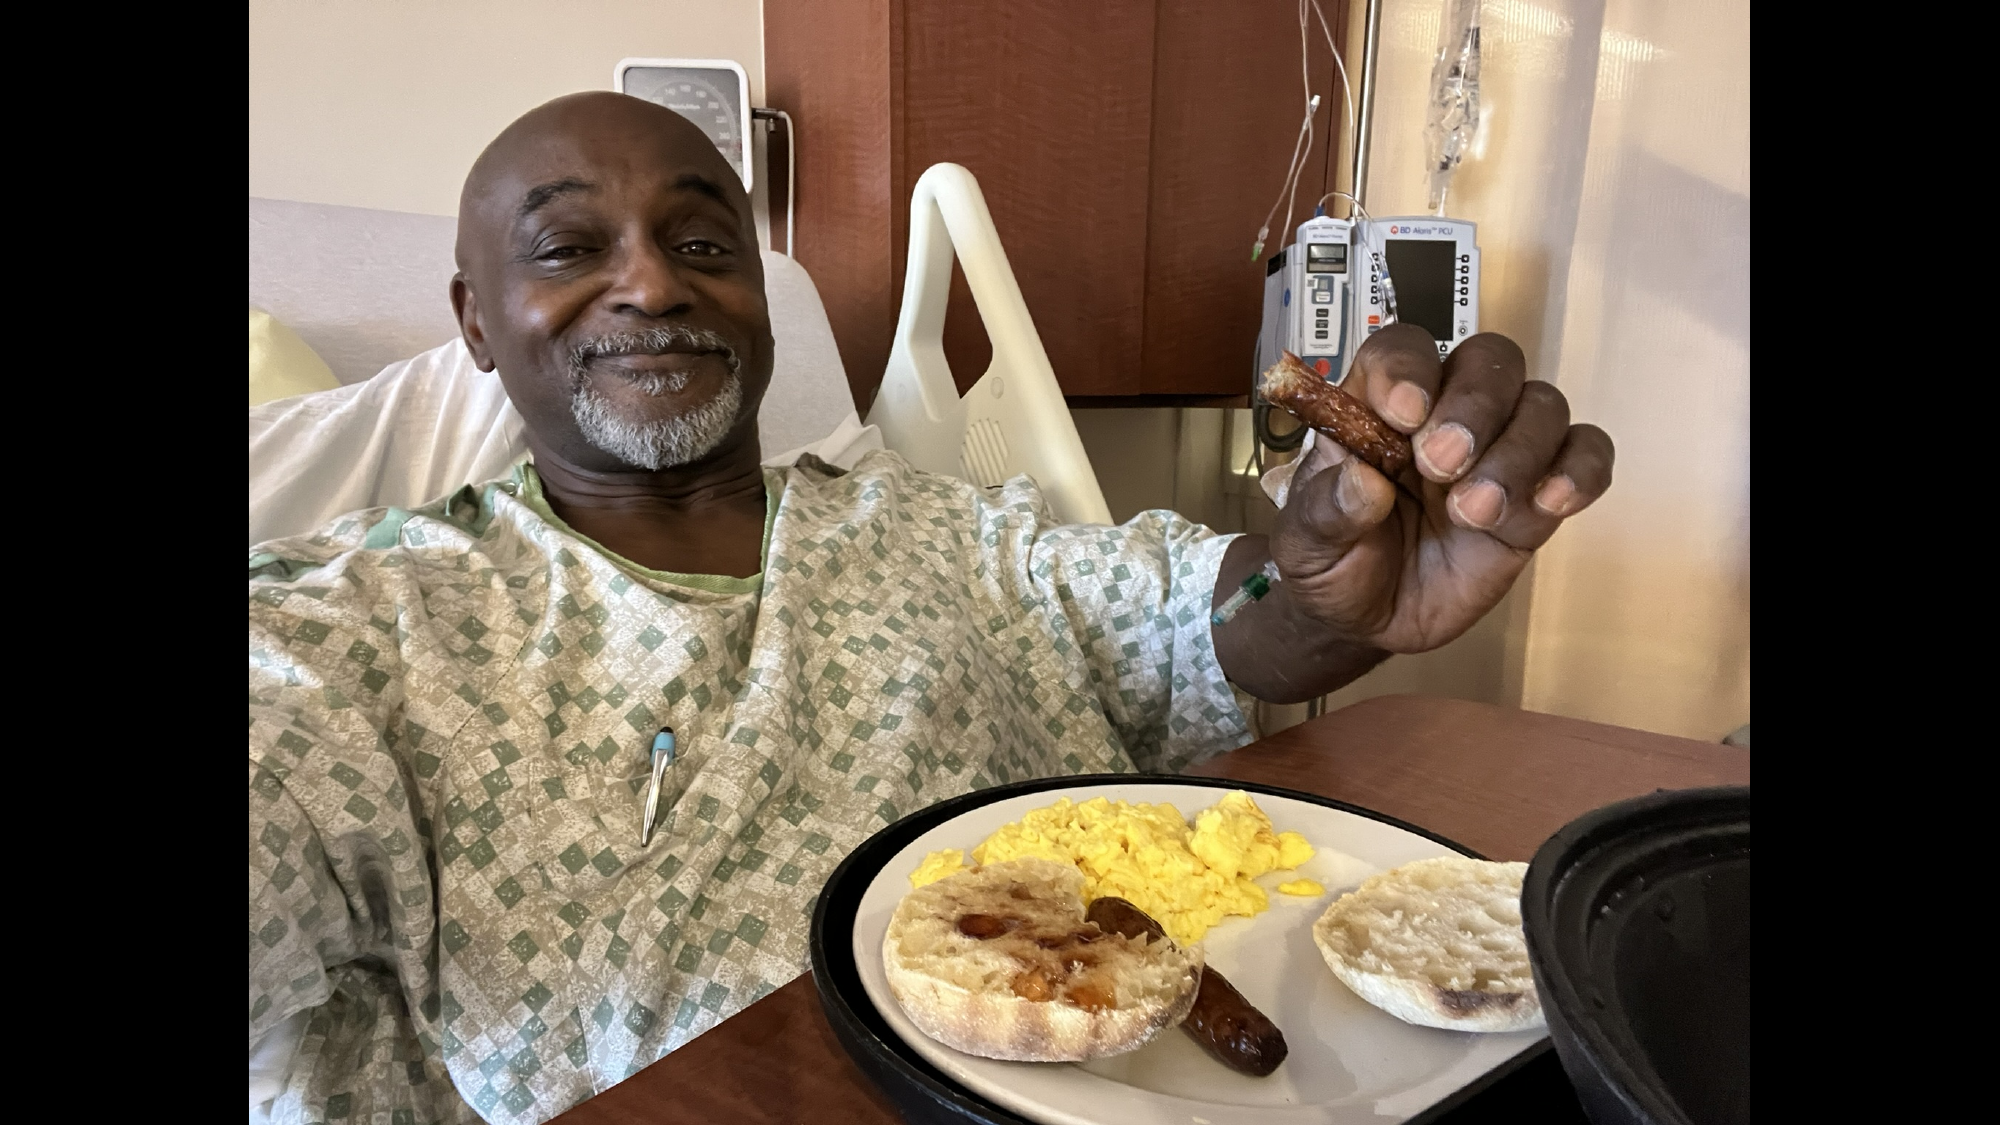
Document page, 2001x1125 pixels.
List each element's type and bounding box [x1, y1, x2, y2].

picture [249, 0, 1750, 1125]
